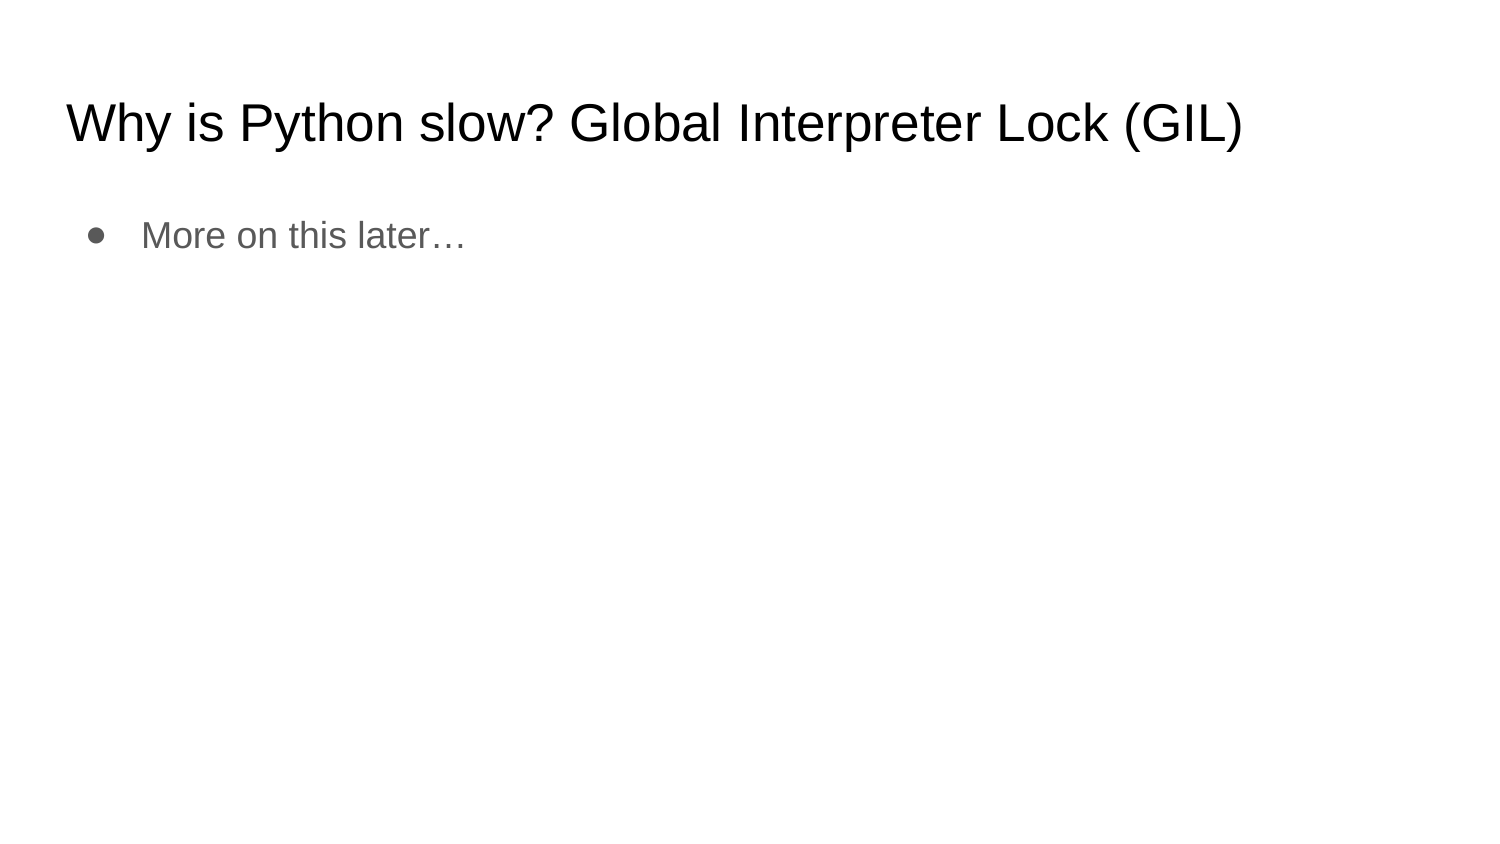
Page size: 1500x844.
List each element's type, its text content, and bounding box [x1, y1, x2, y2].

list More on this later… [51, 189, 1449, 750]
title Why is Python slow? Global Interpreter Lock (GIL) [51, 72, 1449, 167]
